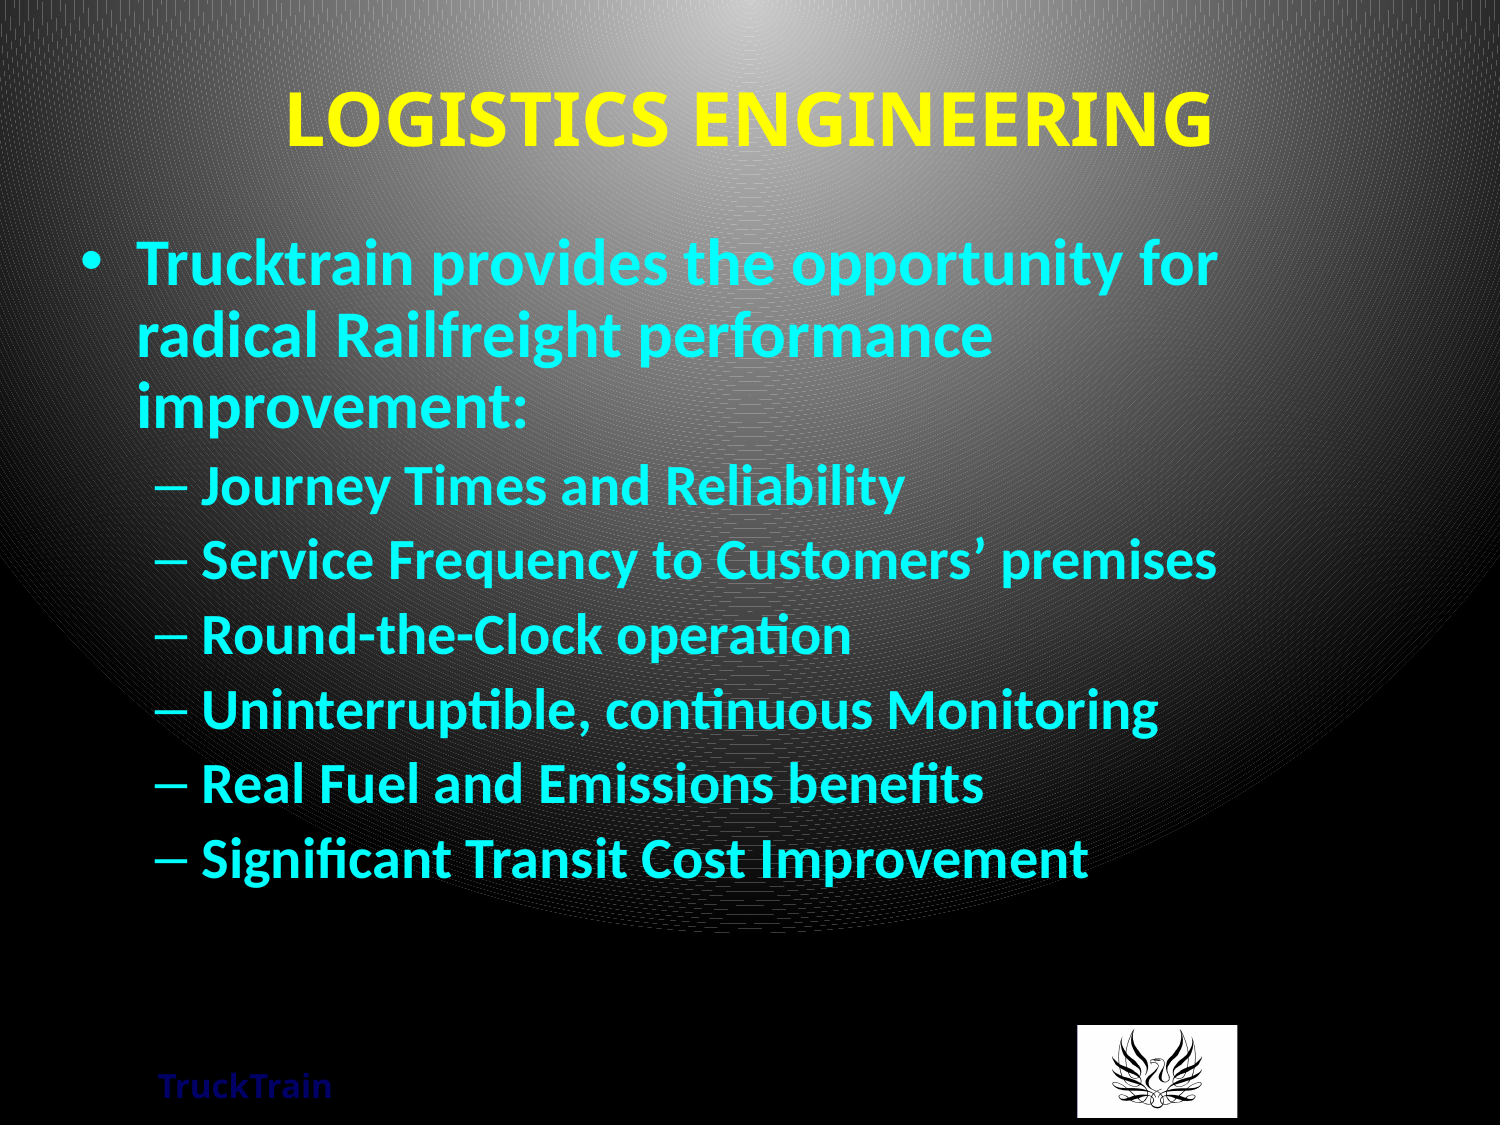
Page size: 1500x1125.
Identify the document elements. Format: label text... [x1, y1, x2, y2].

list Trucktrain provides the opportunity for radical Railfreight performance improvement: Journey Times and Reliability Service Frequency to Customers’ premises Round-the-Clock operation Uninterruptible, continuous Monitoring Real Fuel and Emissions benefits Significant Transit Cost Improvement [64, 220, 1415, 963]
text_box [149, 1024, 1238, 1119]
title LOGISTICS ENGINEERING [75, 0, 1425, 233]
